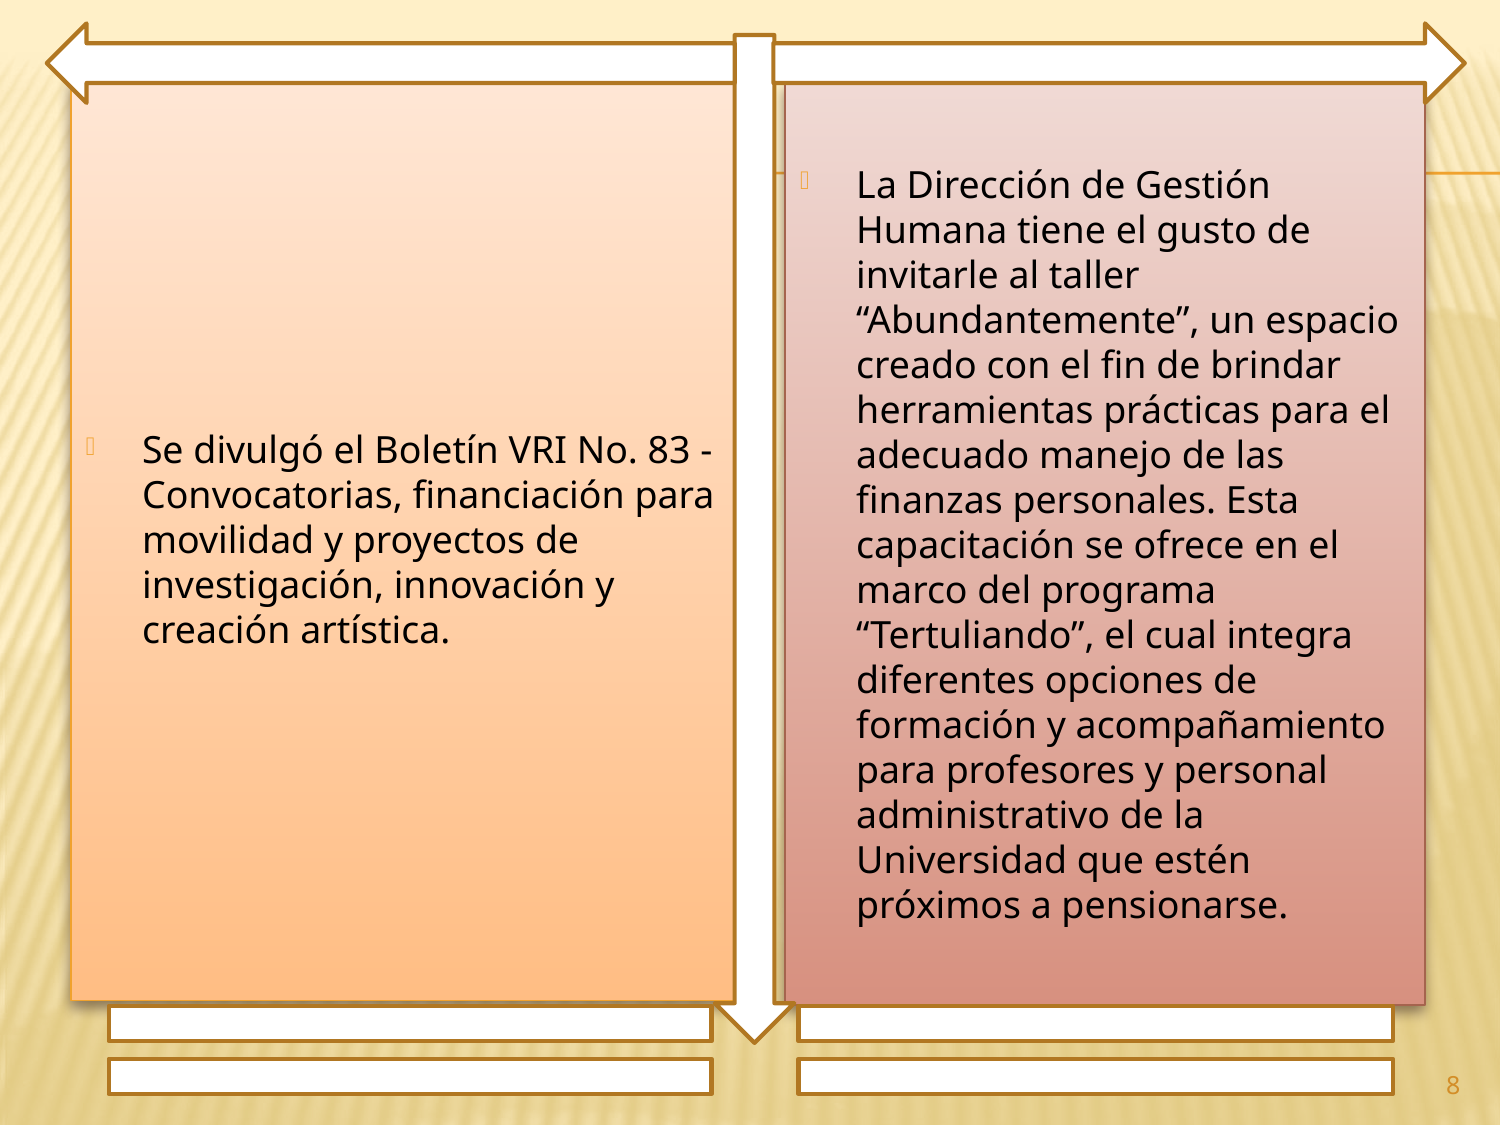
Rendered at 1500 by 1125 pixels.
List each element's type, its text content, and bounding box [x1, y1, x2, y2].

text_box [44, 21, 737, 105]
list La Dirección de Gestión Humana tiene el gusto de invitarle al taller “Abundantemente”, un espacio creado con el fin de brindar herramientas prácticas para el adecuado manejo de las finanzas personales. Esta capacitación se ofrece en el marco del programa “Tertuliando”, el cual integra diferentes opciones de formación y acompañamiento para profesores y personal administrativo de la Universidad que estén próximos a pensionarse. [784, 86, 1426, 1006]
text_box [796, 1057, 1395, 1096]
text_box [771, 21, 1467, 105]
slide_number 8 [1350, 1062, 1475, 1103]
text_box [796, 1004, 1395, 1043]
text_box [712, 32, 797, 1046]
text_box [107, 1004, 714, 1043]
list Se divulgó el Boletín VRI No. 83 - Convocatorias, financiación para movilidad y proyectos de investigación, innovación y creación artística. [70, 86, 732, 1001]
text_box [107, 1057, 714, 1096]
